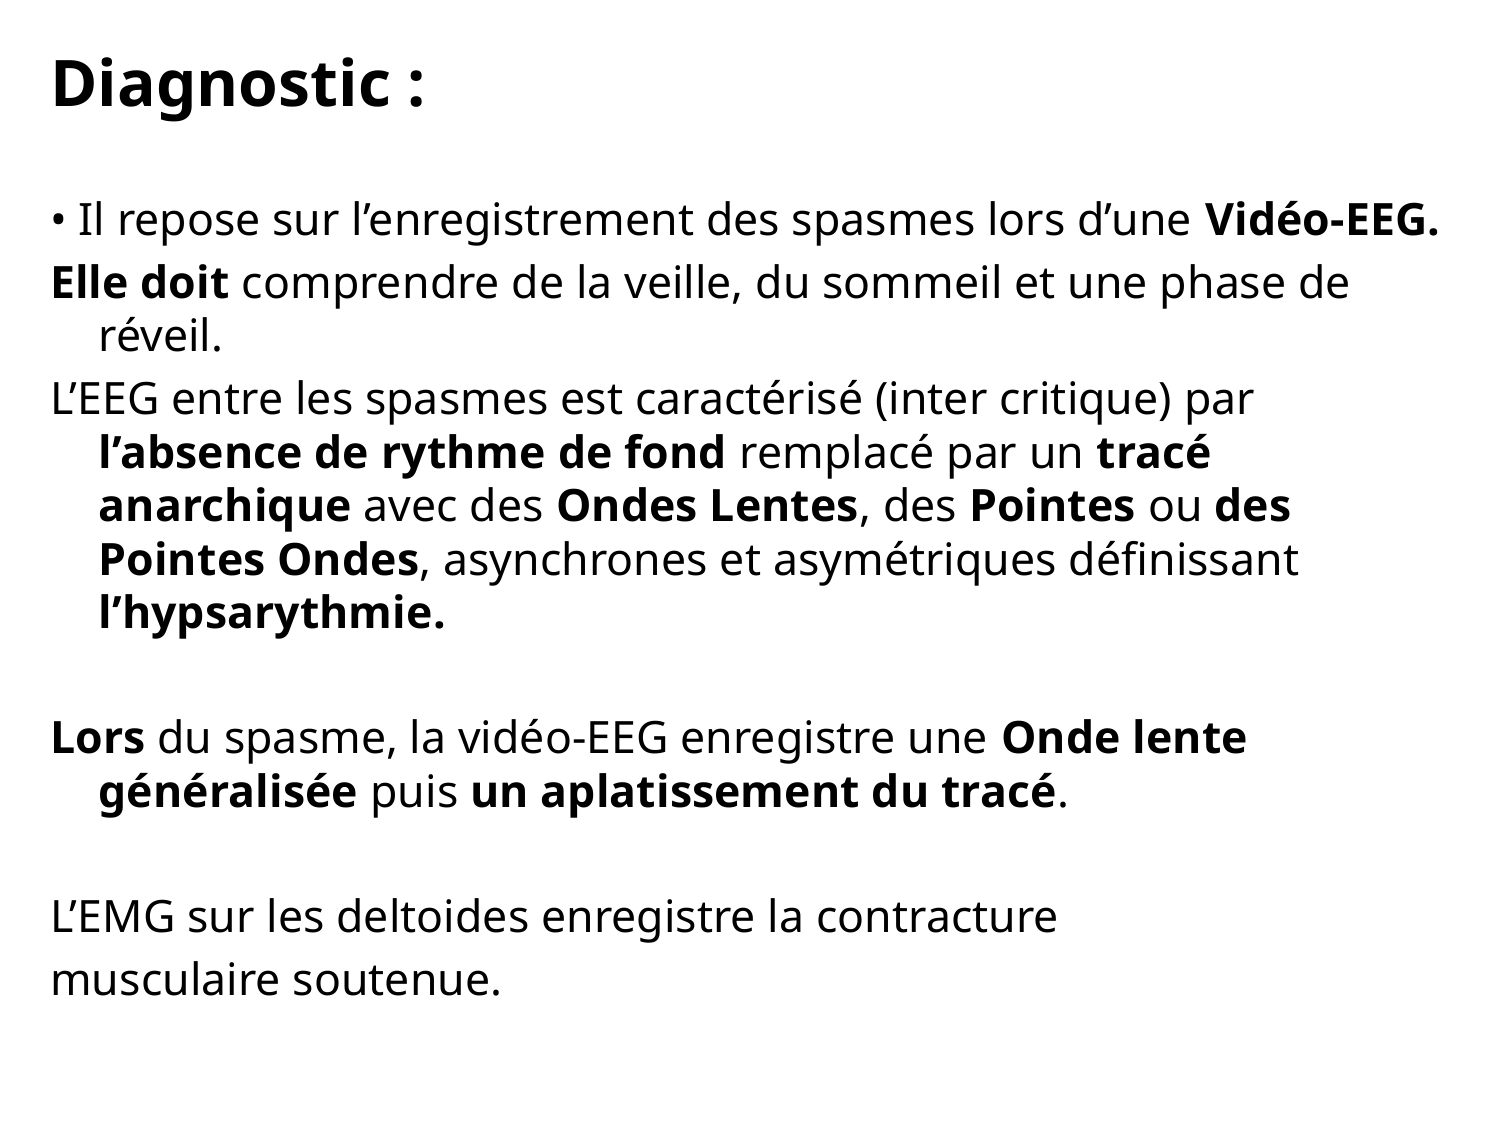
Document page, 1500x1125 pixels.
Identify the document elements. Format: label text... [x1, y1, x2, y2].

list Diagnostic : • Il repose sur l’enregistrement des spasmes lors d’une Vidéo-EEG. Elle doit comprendre de la veille, du sommeil et une phase de réveil. L’EEG entre les spasmes est caractérisé (inter critique) par l’absence de rythme de fond remplacé par un tracé anarchique avec des Ondes Lentes, des Pointes ou des Pointes Ondes, asynchrones et asymétriques définissant l’hypsarythmie. Lors du spasme, la vidéo-EEG enregistre une Onde lente généralisée puis un aplatissement du tracé. L’EMG sur les deltoides enregistre la contracture musculaire soutenue. [35, 35, 1465, 1067]
